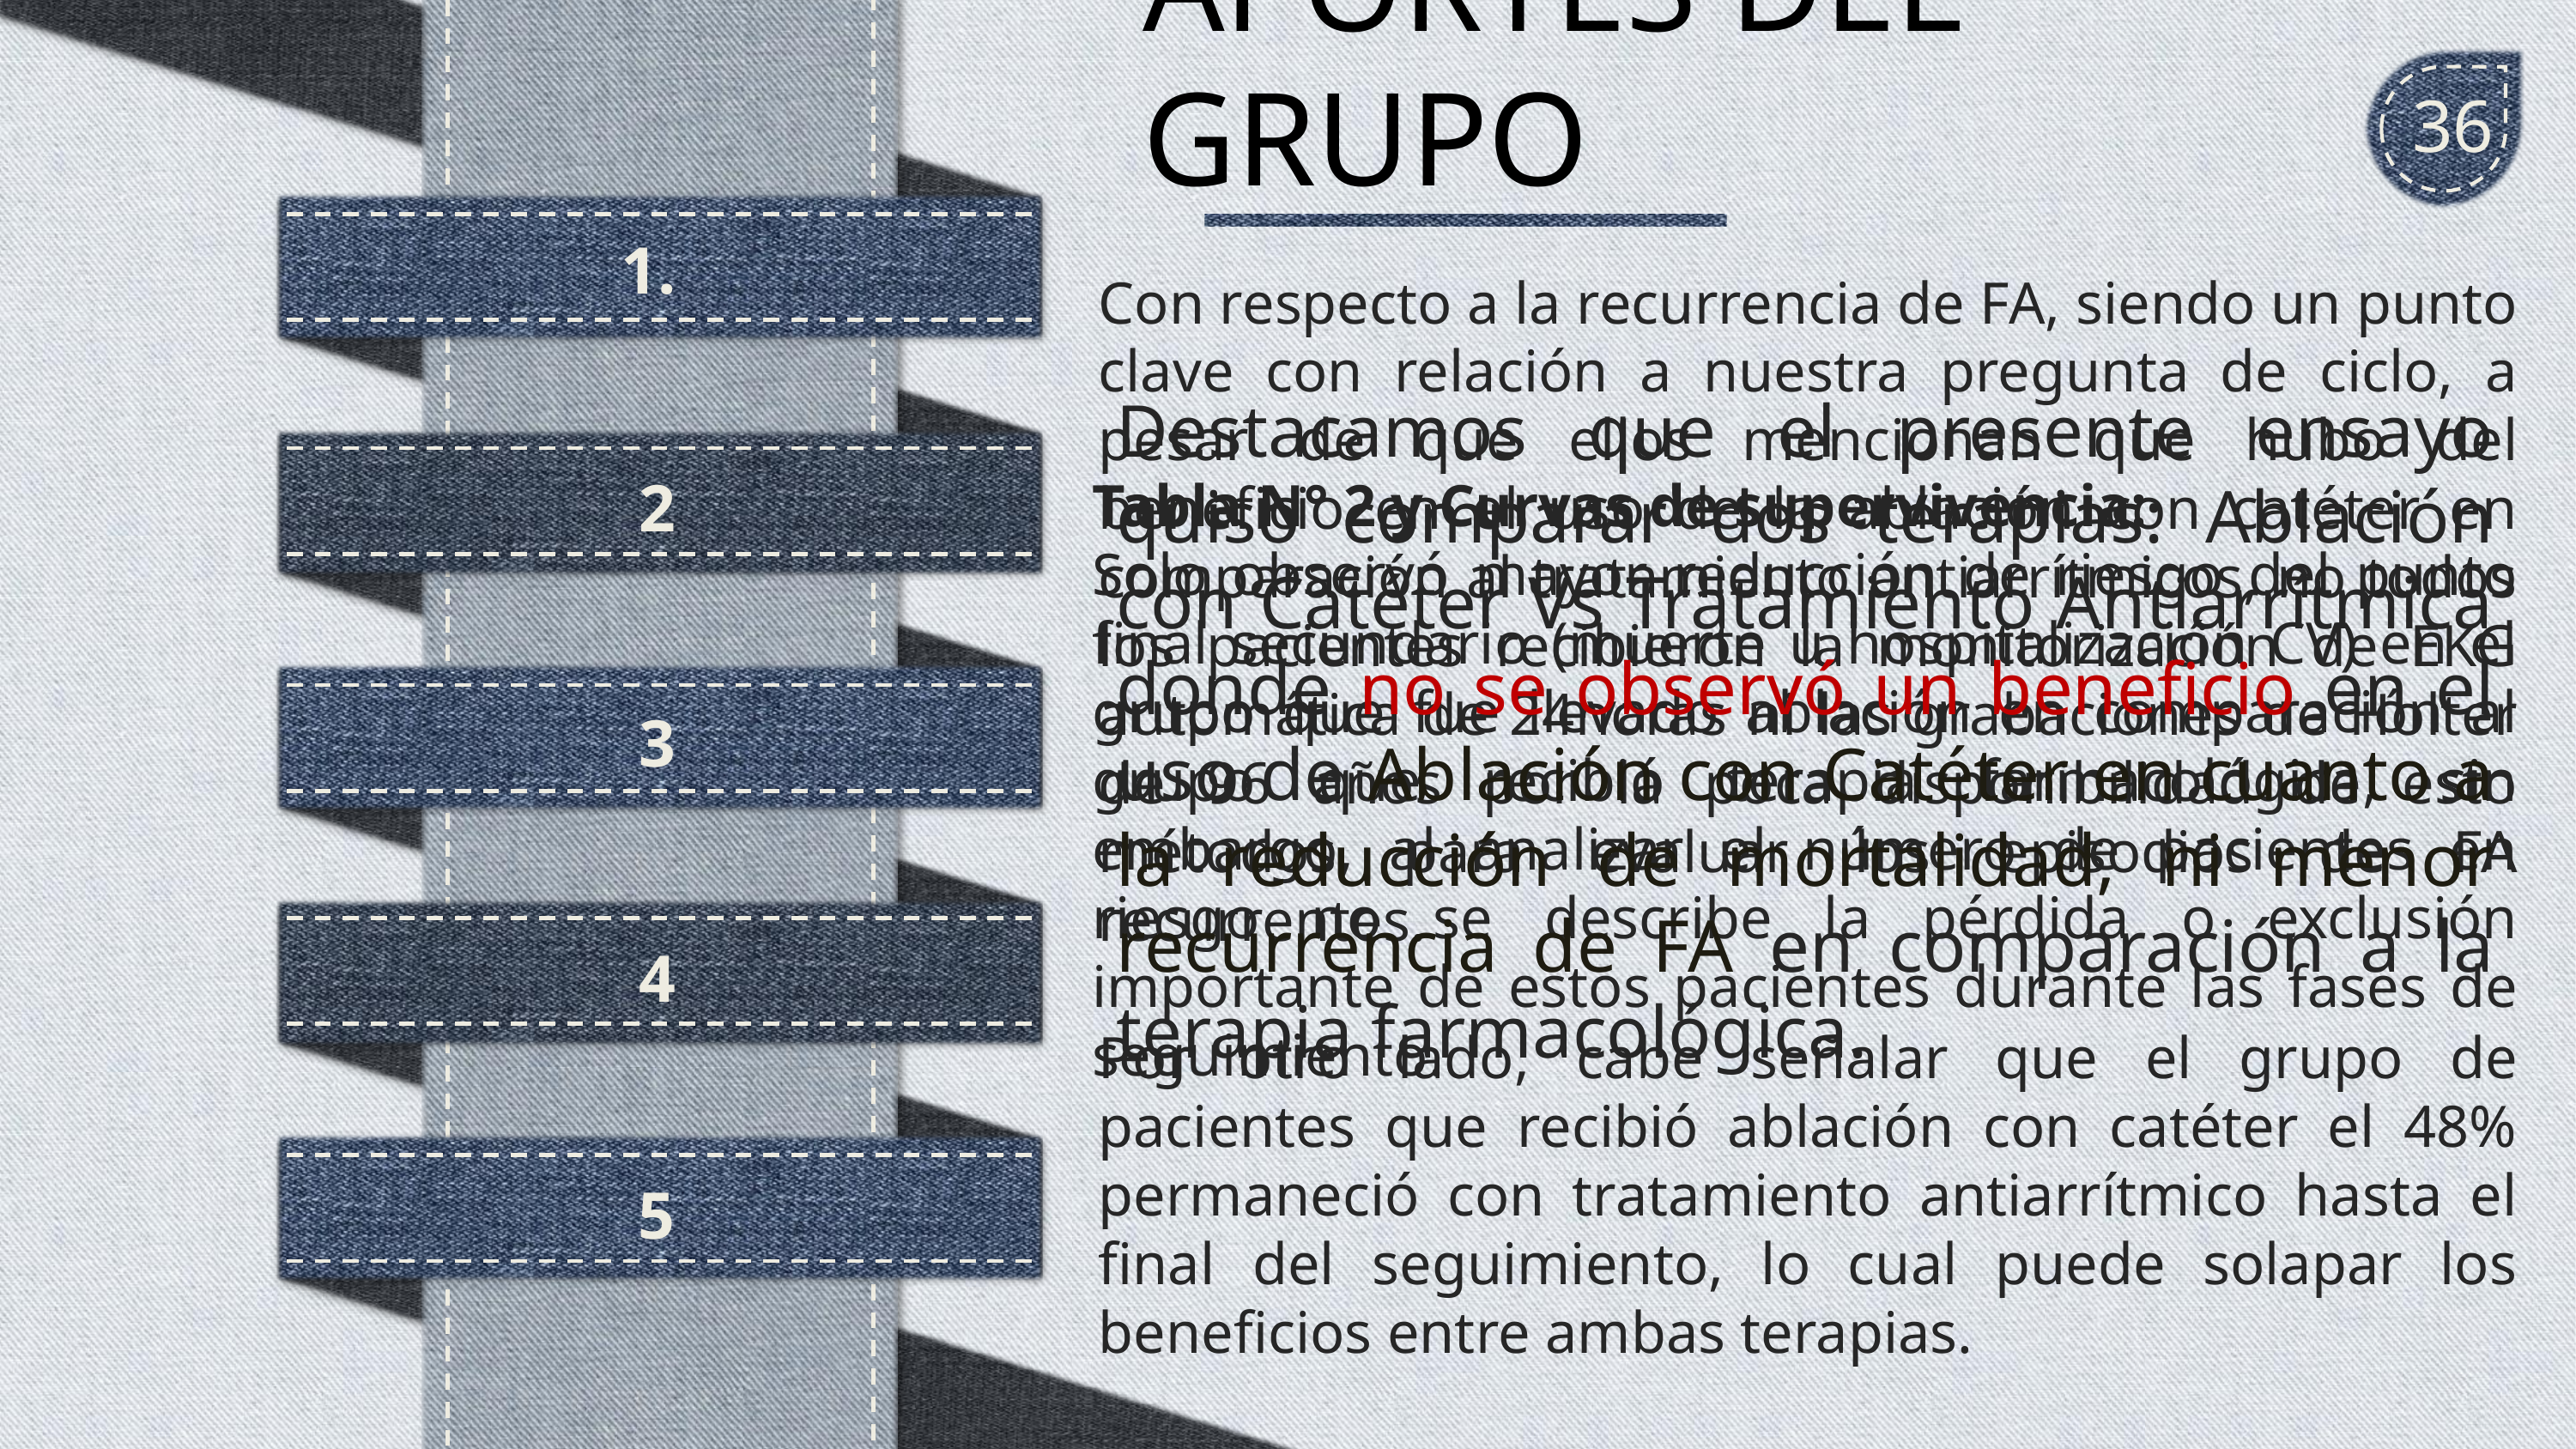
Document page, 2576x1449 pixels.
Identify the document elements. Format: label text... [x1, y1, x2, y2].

title APORTES DEL GRUPO [1122, 0, 2385, 212]
list 1. [285, 214, 1030, 306]
text_box Destacamos que el presente ensayo quiso comparar dos terapias: Ablación con Catéter Vs Tratamiento Antiarrítmica donde no se observó un beneficio en el uso de Ablación con Catéter en cuanto a la reducción de mortalidad, ni menor recurrencia de FA en comparación a la terapia farmacológica. [1103, 293, 2508, 1165]
list 4 [284, 923, 1030, 1015]
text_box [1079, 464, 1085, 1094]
picture [0, 0, 2576, 1449]
slide_number 36 [2379, 90, 2526, 168]
list 3 [284, 688, 1030, 779]
list 2 [285, 452, 1030, 544]
list 5 [284, 1160, 1030, 1252]
text_box Con respecto a la recurrencia de FA, siendo un punto clave con relación a nuestra pregunta de ciclo, a pesar de que ellos mencionan que hubo del beneficio en el uso de la ablación con catéter en comparación al tratamiento antiarrítmicos, no todos los pacientes recibieron la monitorización de EKG automática de 24horas ni las grabaciones de Holter de 96 años por la poca disponibilidad de esto métodos para evaluar los episodios de FA recurrentes. Por otro lado, cabe señalar que el grupo de pacientes que recibió ablación con catéter el 48% permaneció con tratamiento antiarrítmico hasta el final del seguimiento, lo cual puede solapar los beneficios entre ambas terapias. [1085, 259, 2532, 1372]
